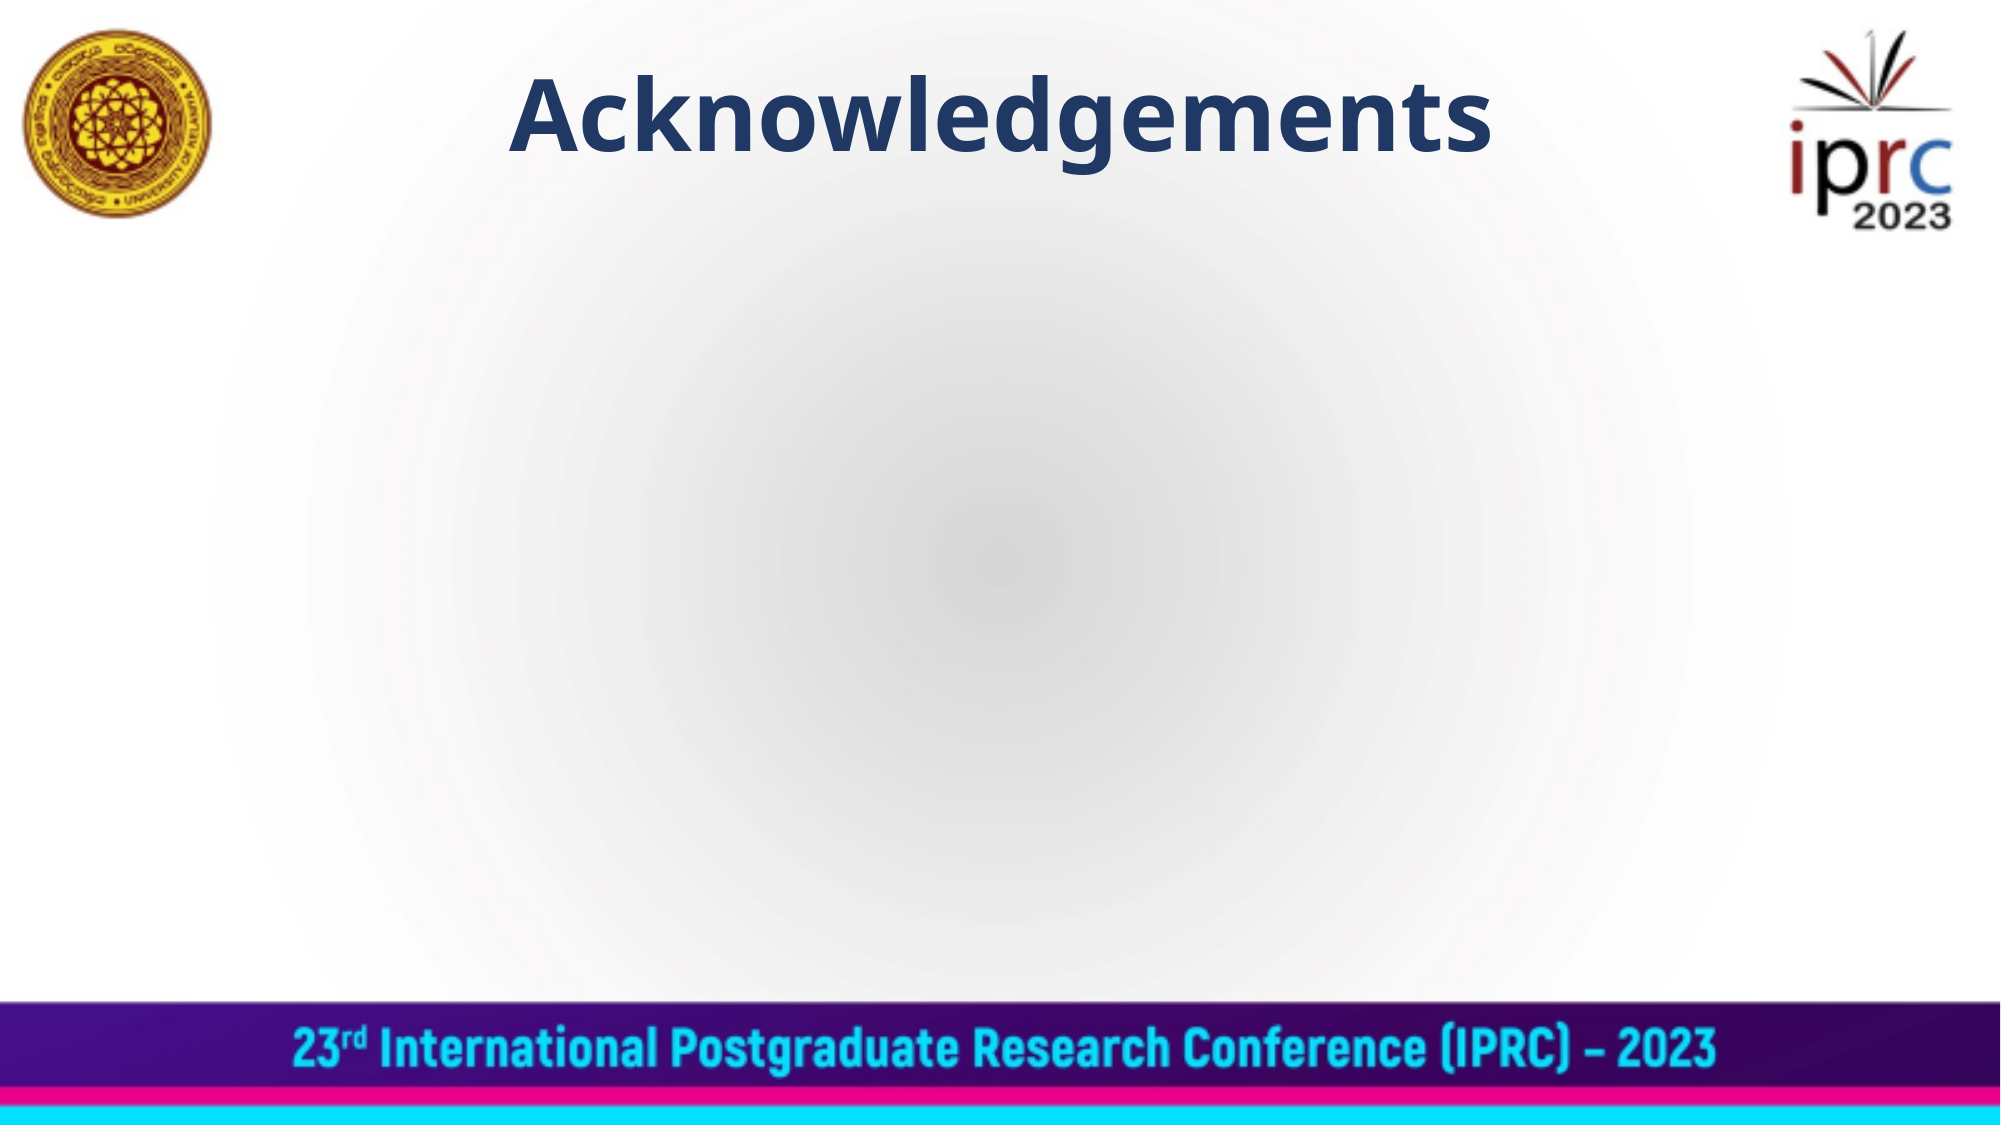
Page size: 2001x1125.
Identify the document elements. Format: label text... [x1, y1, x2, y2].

text_box Acknowledgements [179, 44, 1826, 193]
picture [0, 0, 2001, 1125]
